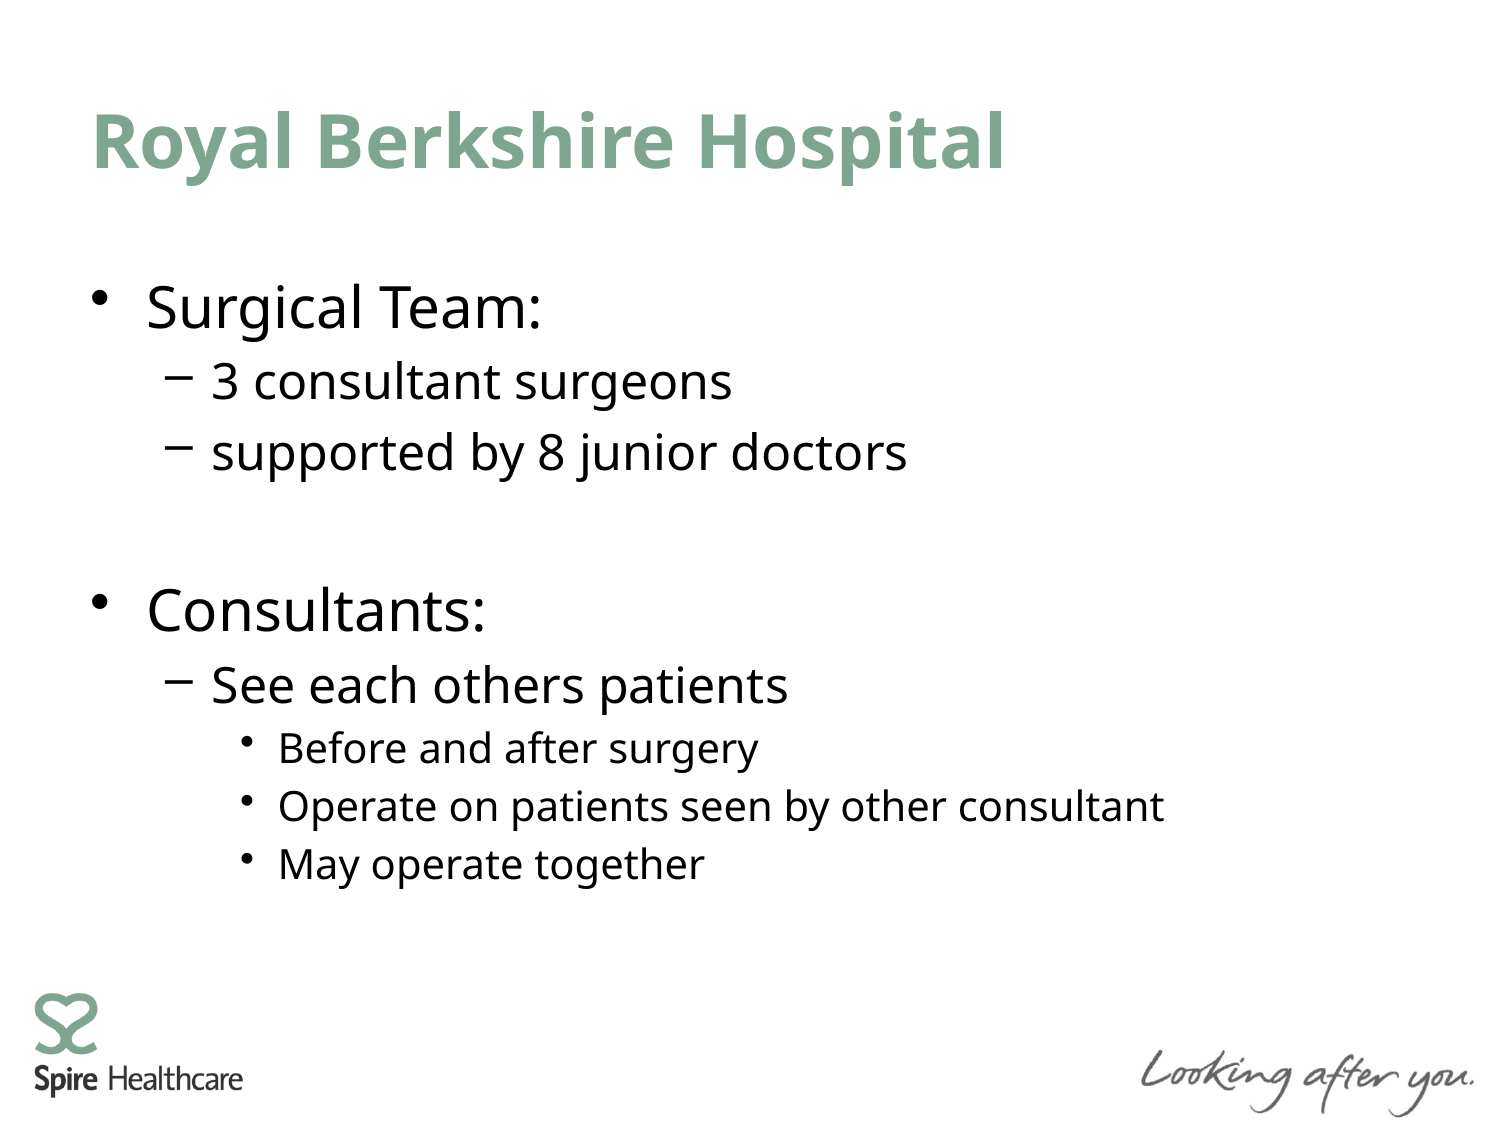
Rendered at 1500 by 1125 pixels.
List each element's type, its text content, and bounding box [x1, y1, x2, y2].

title Royal Berkshire Hospital [75, 45, 1425, 233]
picture [23, 976, 254, 1114]
picture [1104, 1026, 1500, 1118]
list Surgical Team: 3 consultant surgeons supported by 8 junior doctors Consultants: See each others patients Before and after surgery Operate on patients seen by other consultant May operate together [75, 262, 1425, 965]
